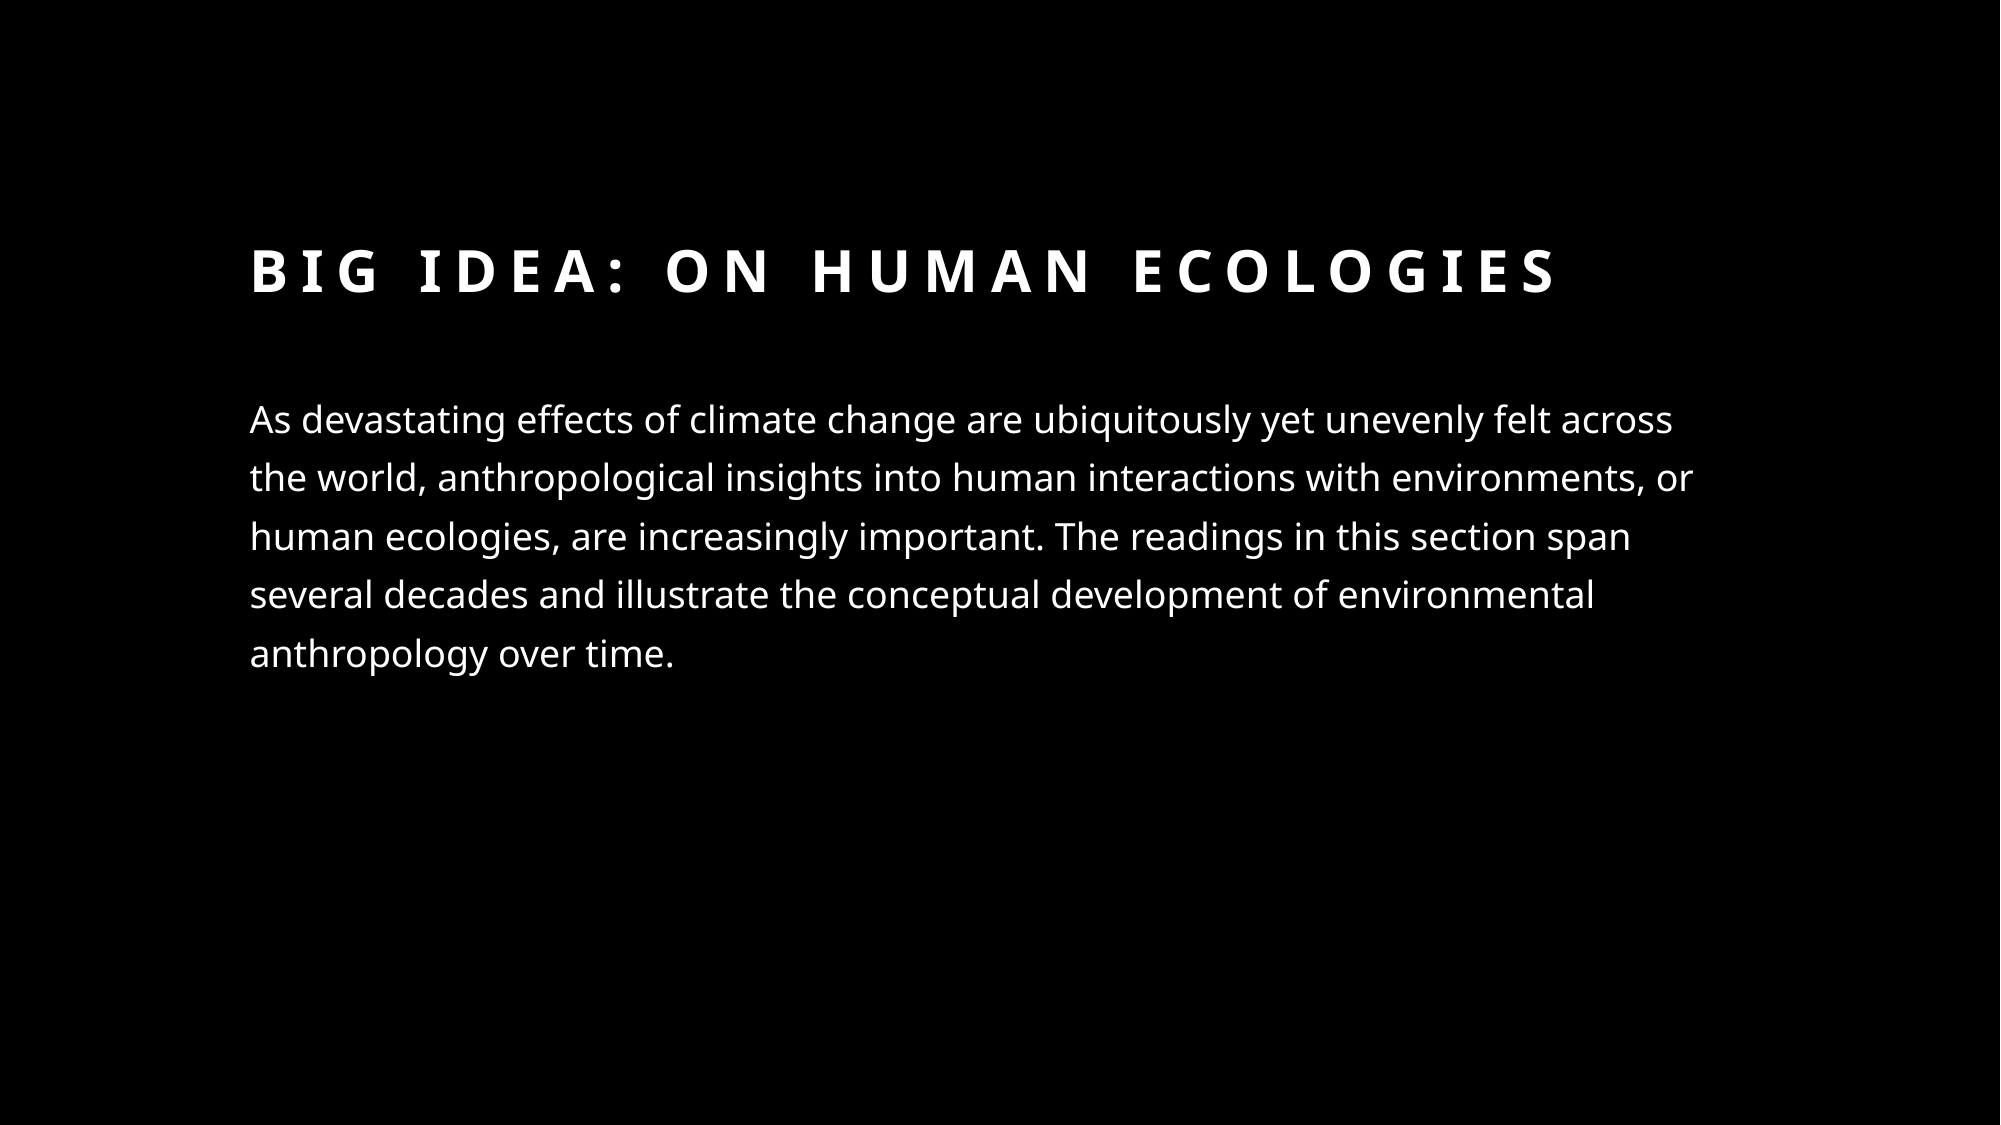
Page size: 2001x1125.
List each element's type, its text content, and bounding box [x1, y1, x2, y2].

title Big idea: on human ecologies [234, 171, 1750, 313]
list As devastating effects of climate change are ubiquitously yet unevenly felt across the world, anthropological insights into human interactions with environments, or human ecologies, are increasingly important. The readings in this section span several decades and illustrate the conceptual development of environmental anthropology over time. [234, 375, 1750, 1000]
